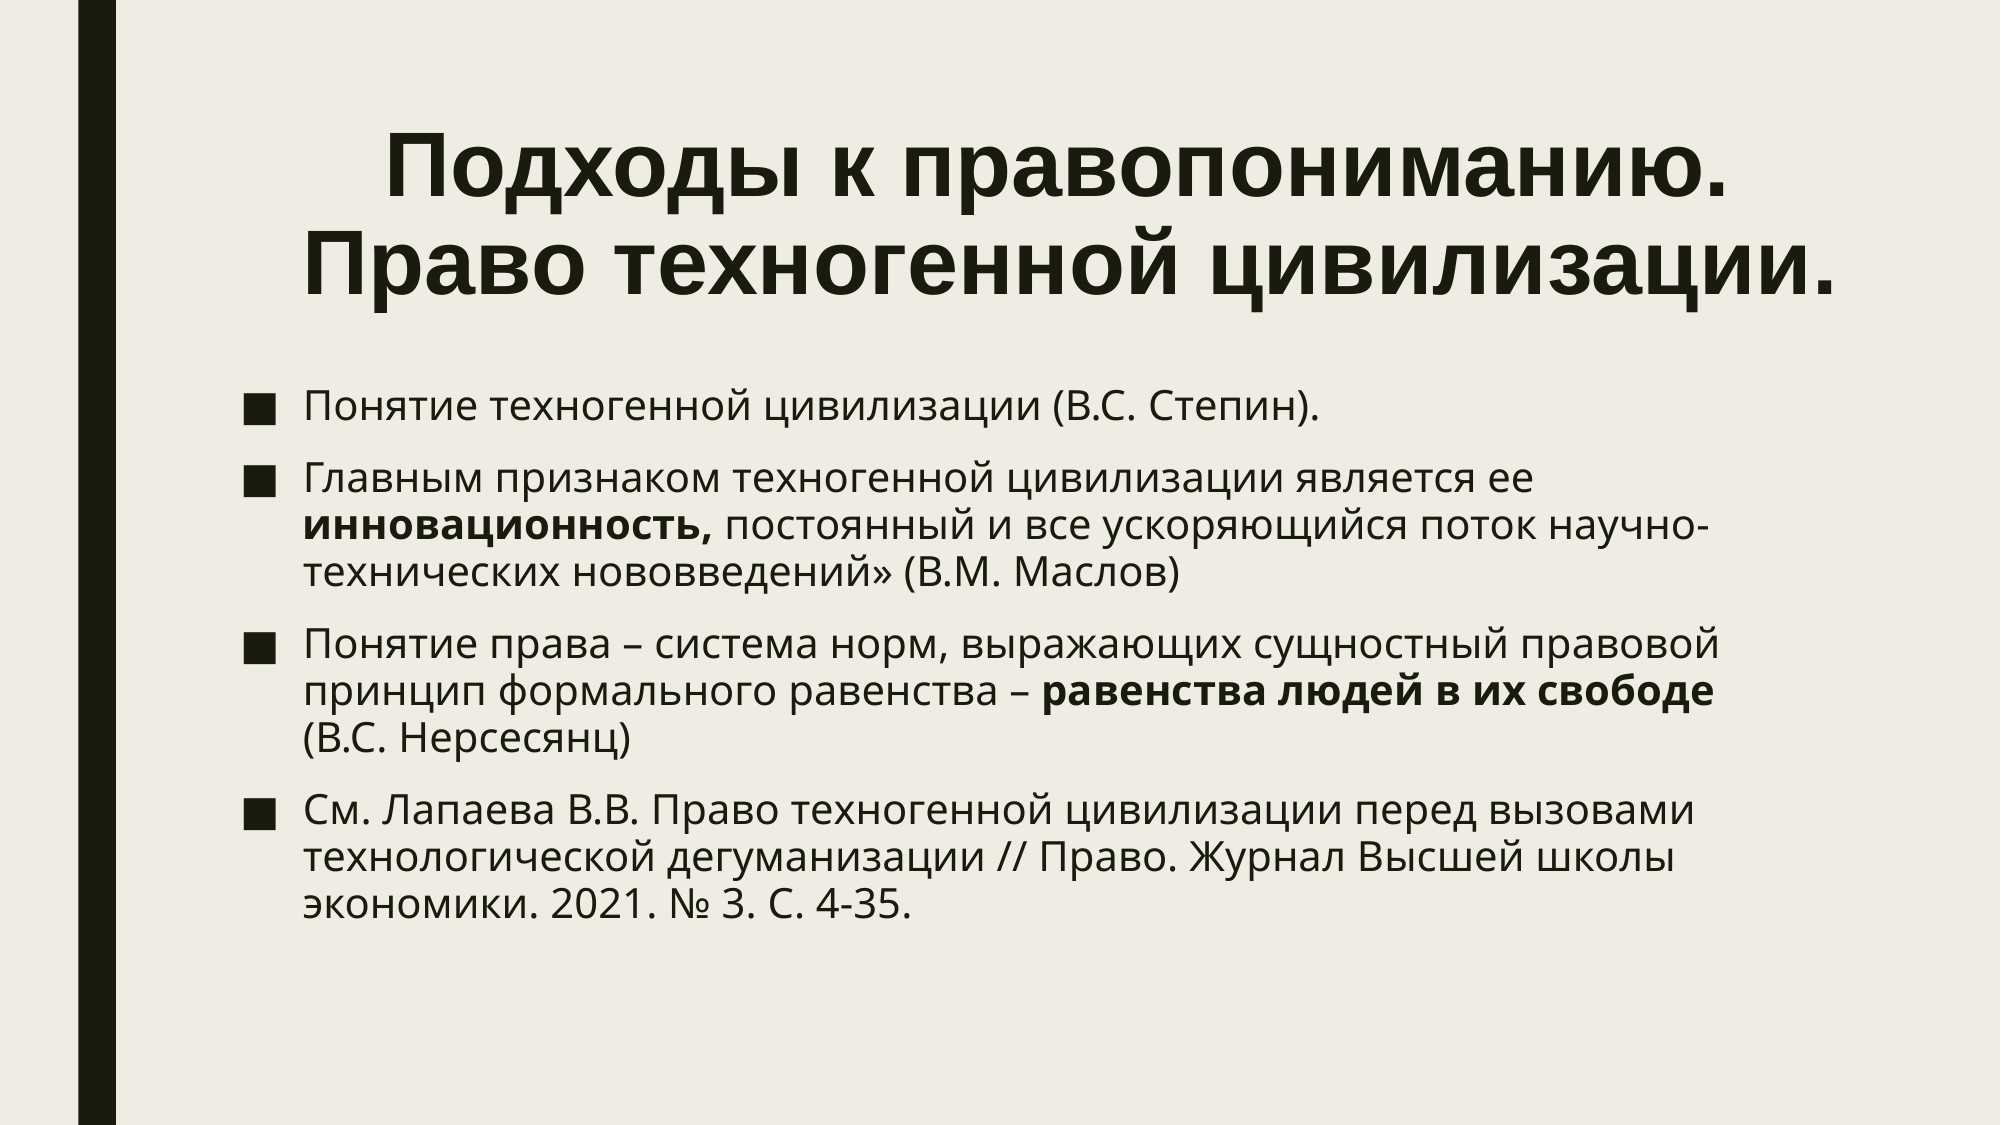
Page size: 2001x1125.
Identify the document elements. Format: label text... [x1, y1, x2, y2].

list Понятие техногенной цивилизации (В.С. Степин). Главным признаком техногенной цивилизации является ее инновационность, постоянный и все ускоряющийся поток научно-технических нововведений» (В.М. Маслов) Понятие права – система норм, выражающих сущностный правовой принцип формального равенства – равенства людей в их свободе (В.С. Нерсесянц) См. Лапаева В.В. Право техногенной цивилизации перед вызовами технологической дегуманизации // Право. Журнал Высшей школы экономики. 2021. № 3. С. 4-35. [225, 375, 1800, 963]
title Подходы к правопониманию. Право техногенной цивилизации. [283, 111, 1859, 355]
